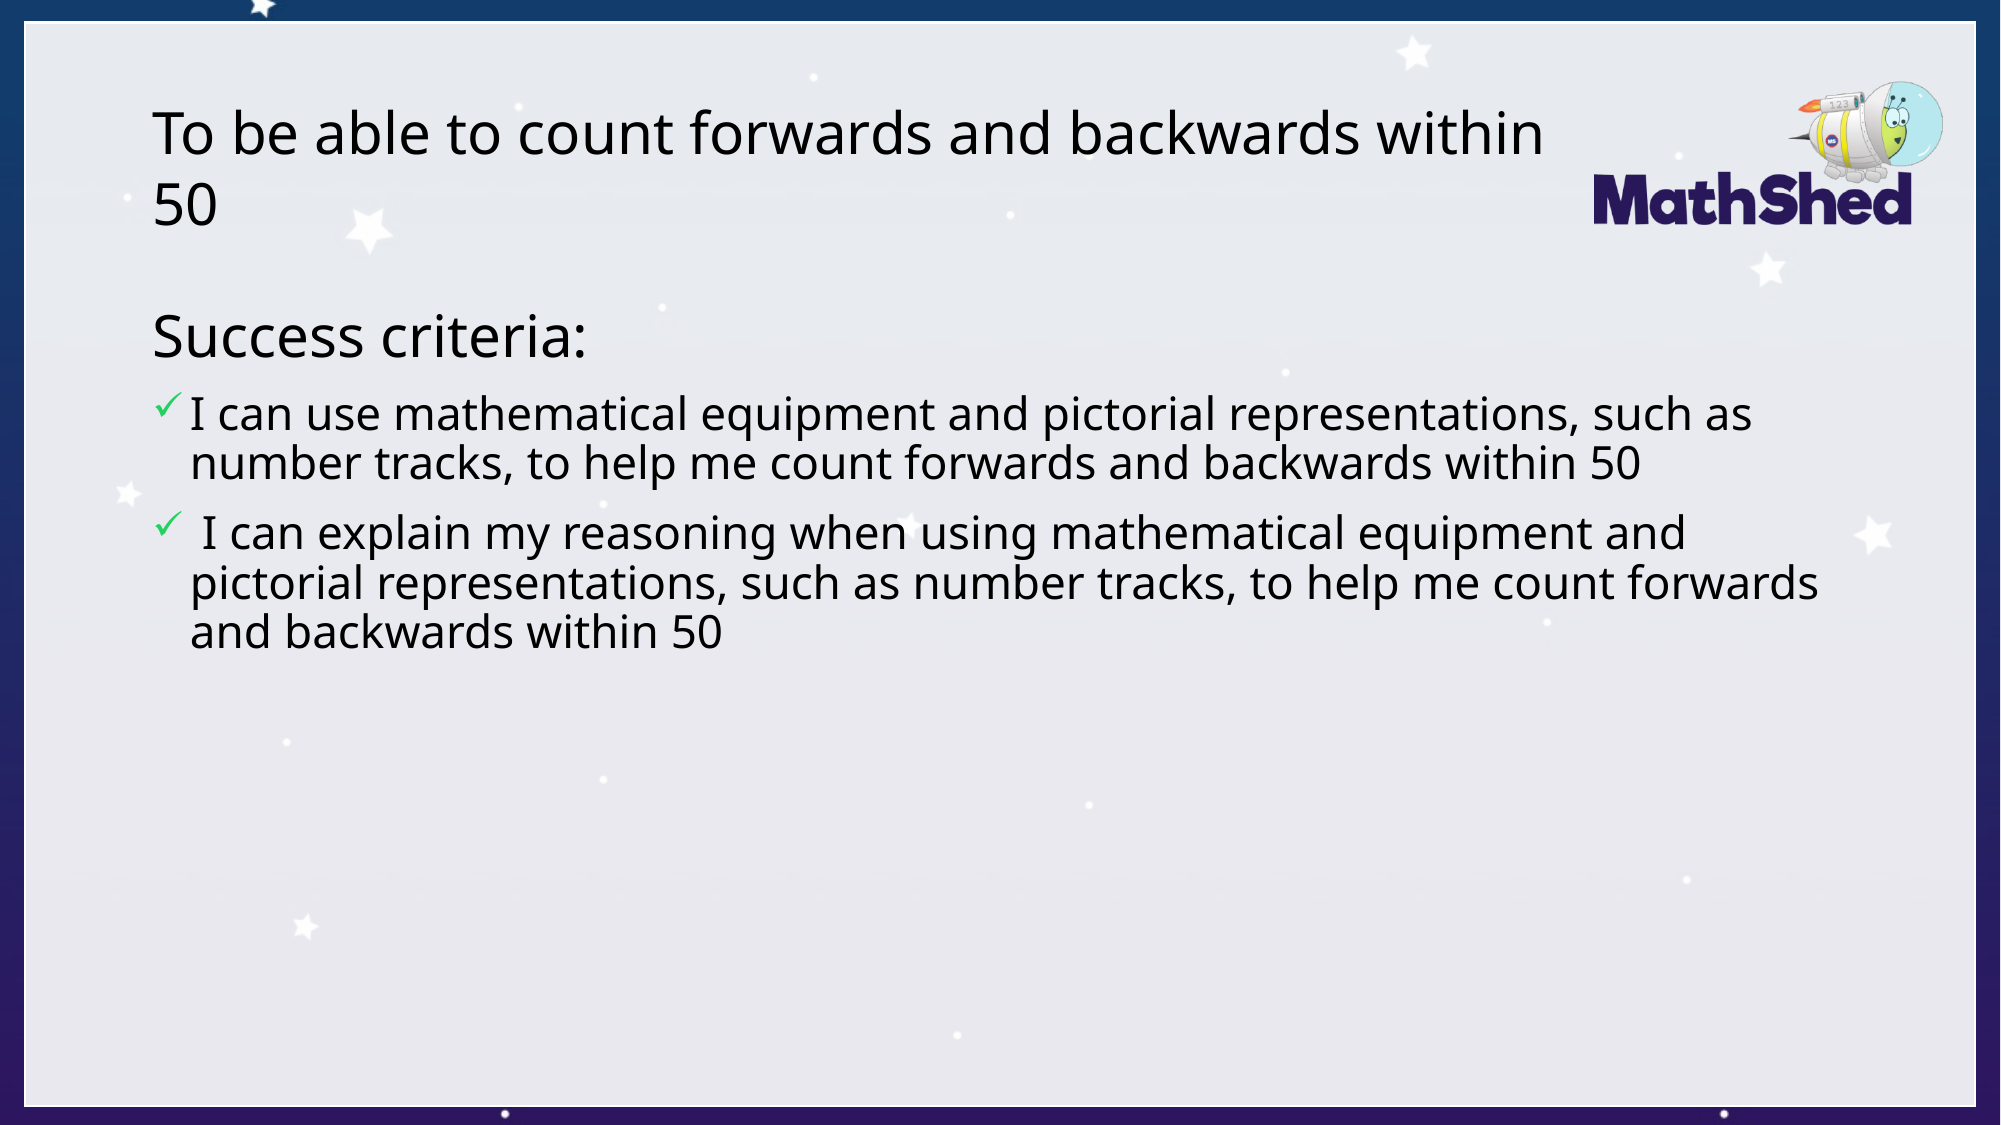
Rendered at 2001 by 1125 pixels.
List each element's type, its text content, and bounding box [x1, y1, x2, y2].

list Success criteria: I can use mathematical equipment and pictorial representations, such as number tracks, to help me count forwards and backwards within 50 I can explain my reasoning when using mathematical equipment and pictorial representations, such as number tracks, to help me count forwards and backwards within 50 [137, 299, 1863, 1014]
title To be able to count forwards and backwards within 50 [137, 59, 1578, 278]
picture [0, 0, 2001, 1125]
